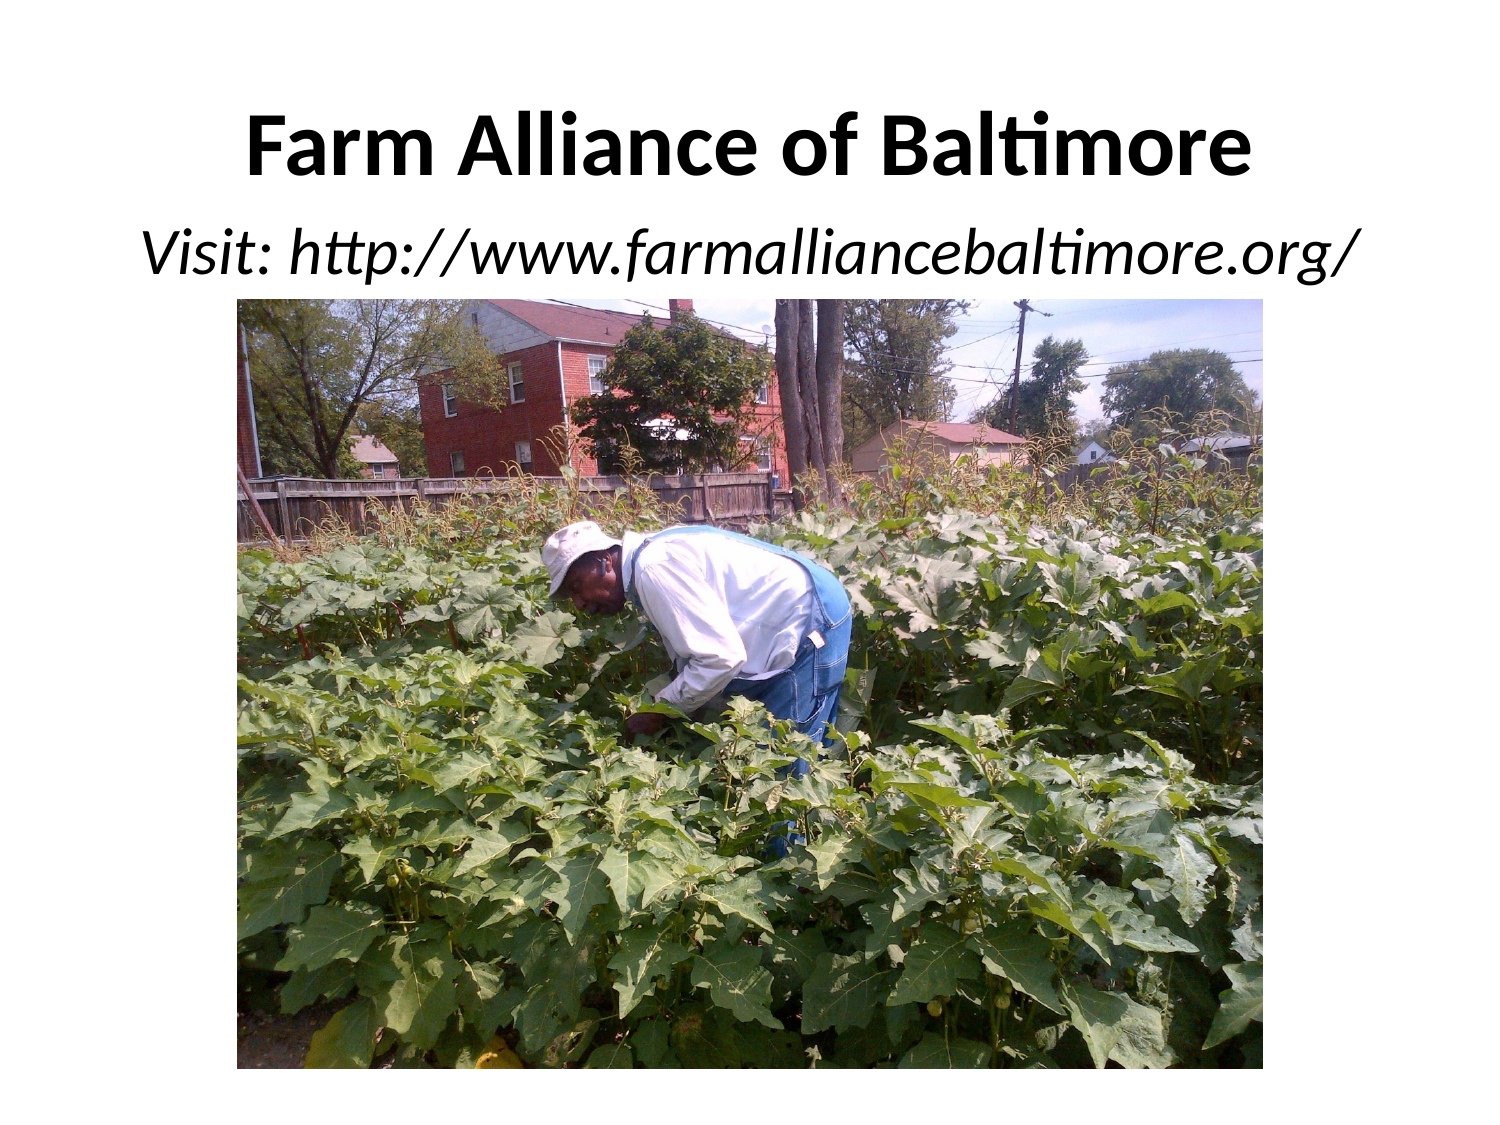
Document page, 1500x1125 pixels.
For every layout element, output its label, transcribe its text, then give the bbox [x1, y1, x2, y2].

list Visit: http://www.farmalliancebaltimore.org/ [75, 200, 1425, 1005]
title Farm Alliance of Baltimore [75, 45, 1425, 200]
picture [237, 299, 1263, 1069]
